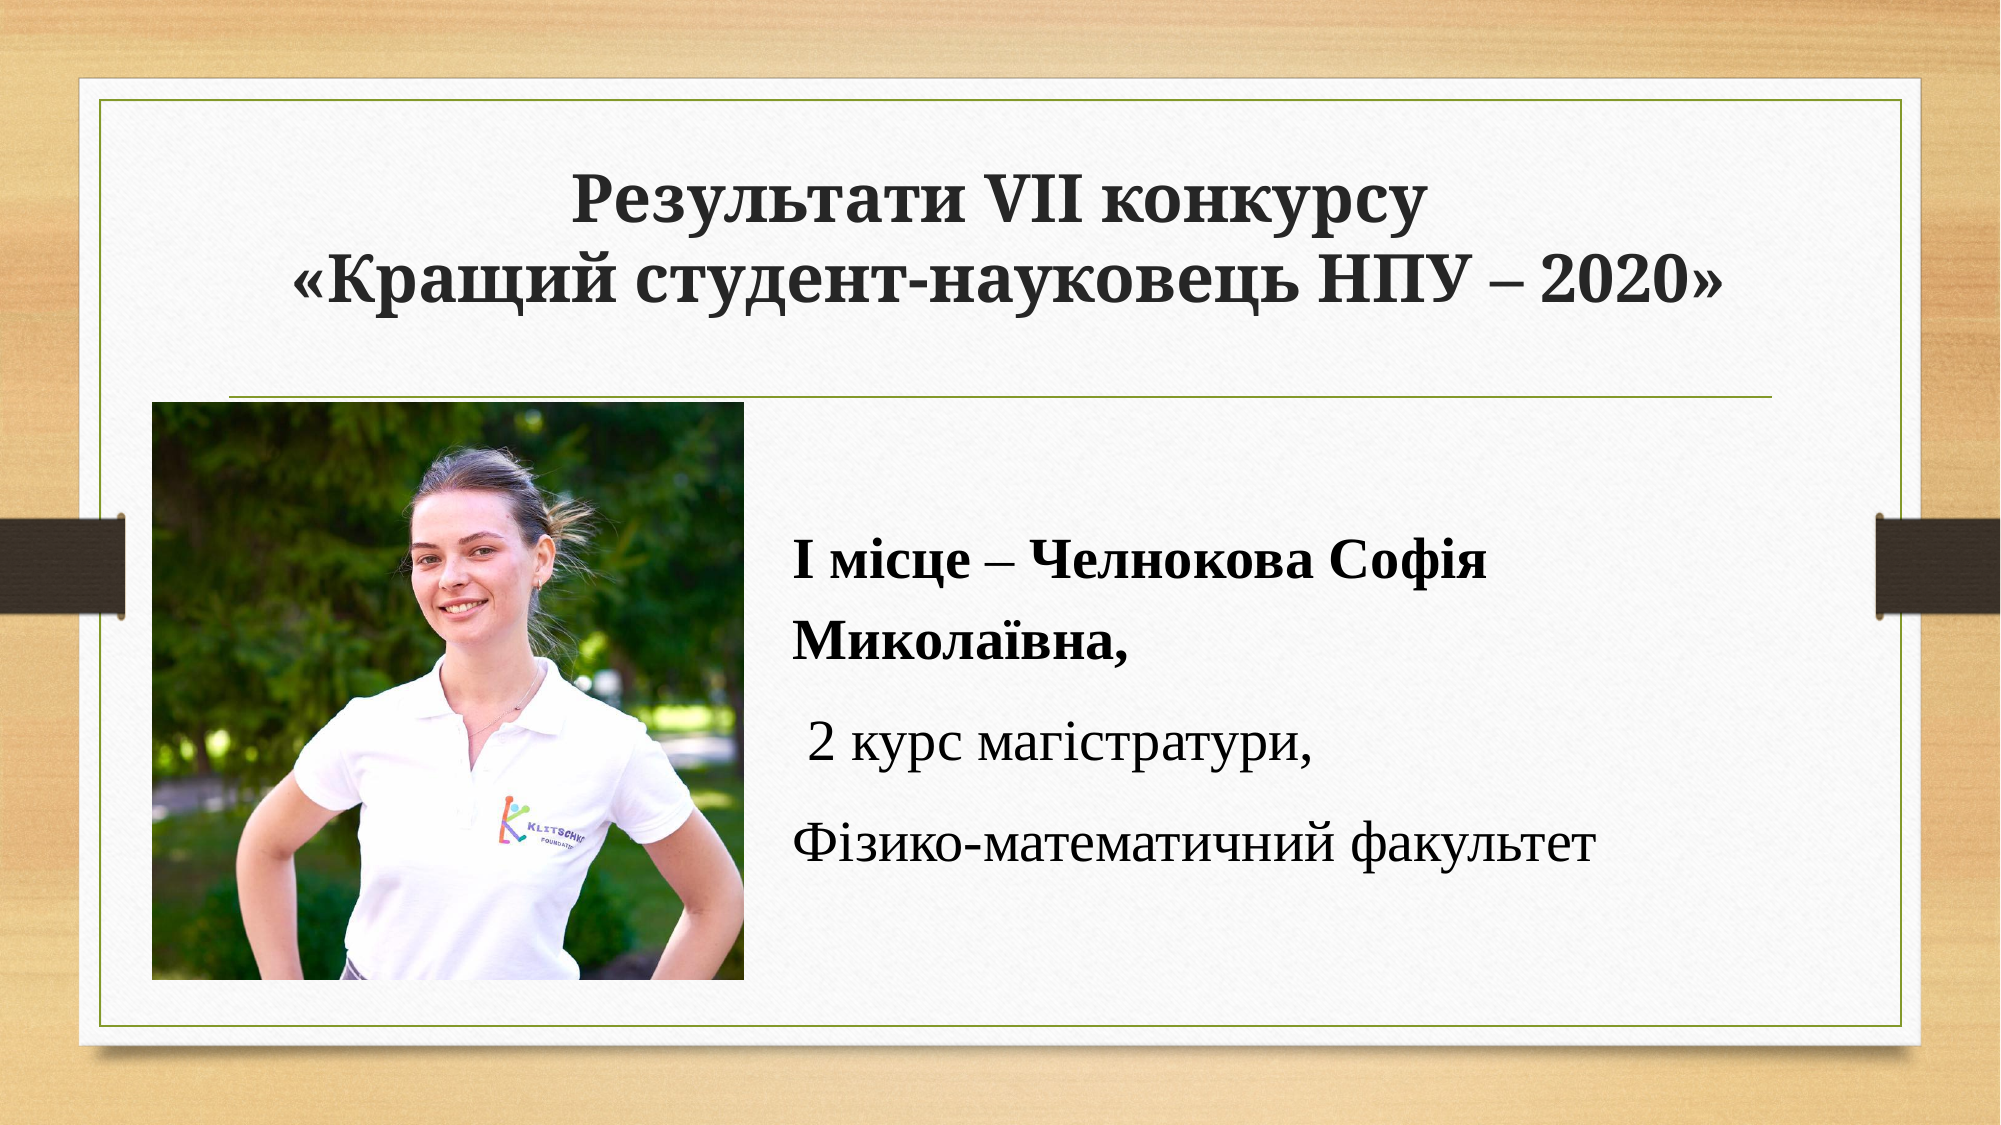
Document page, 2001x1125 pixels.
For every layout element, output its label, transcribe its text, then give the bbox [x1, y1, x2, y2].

title Результати VІІ конкурсу «Кращий студент-науковець НПУ – 2020» [212, 128, 1788, 343]
list [744, 427, 1927, 959]
text_box І місце – Челнокова Софія Миколаївна, 2 курс магістратури, Фізико-математичний факультет [778, 502, 1788, 881]
picture [0, 0, 2001, 1125]
